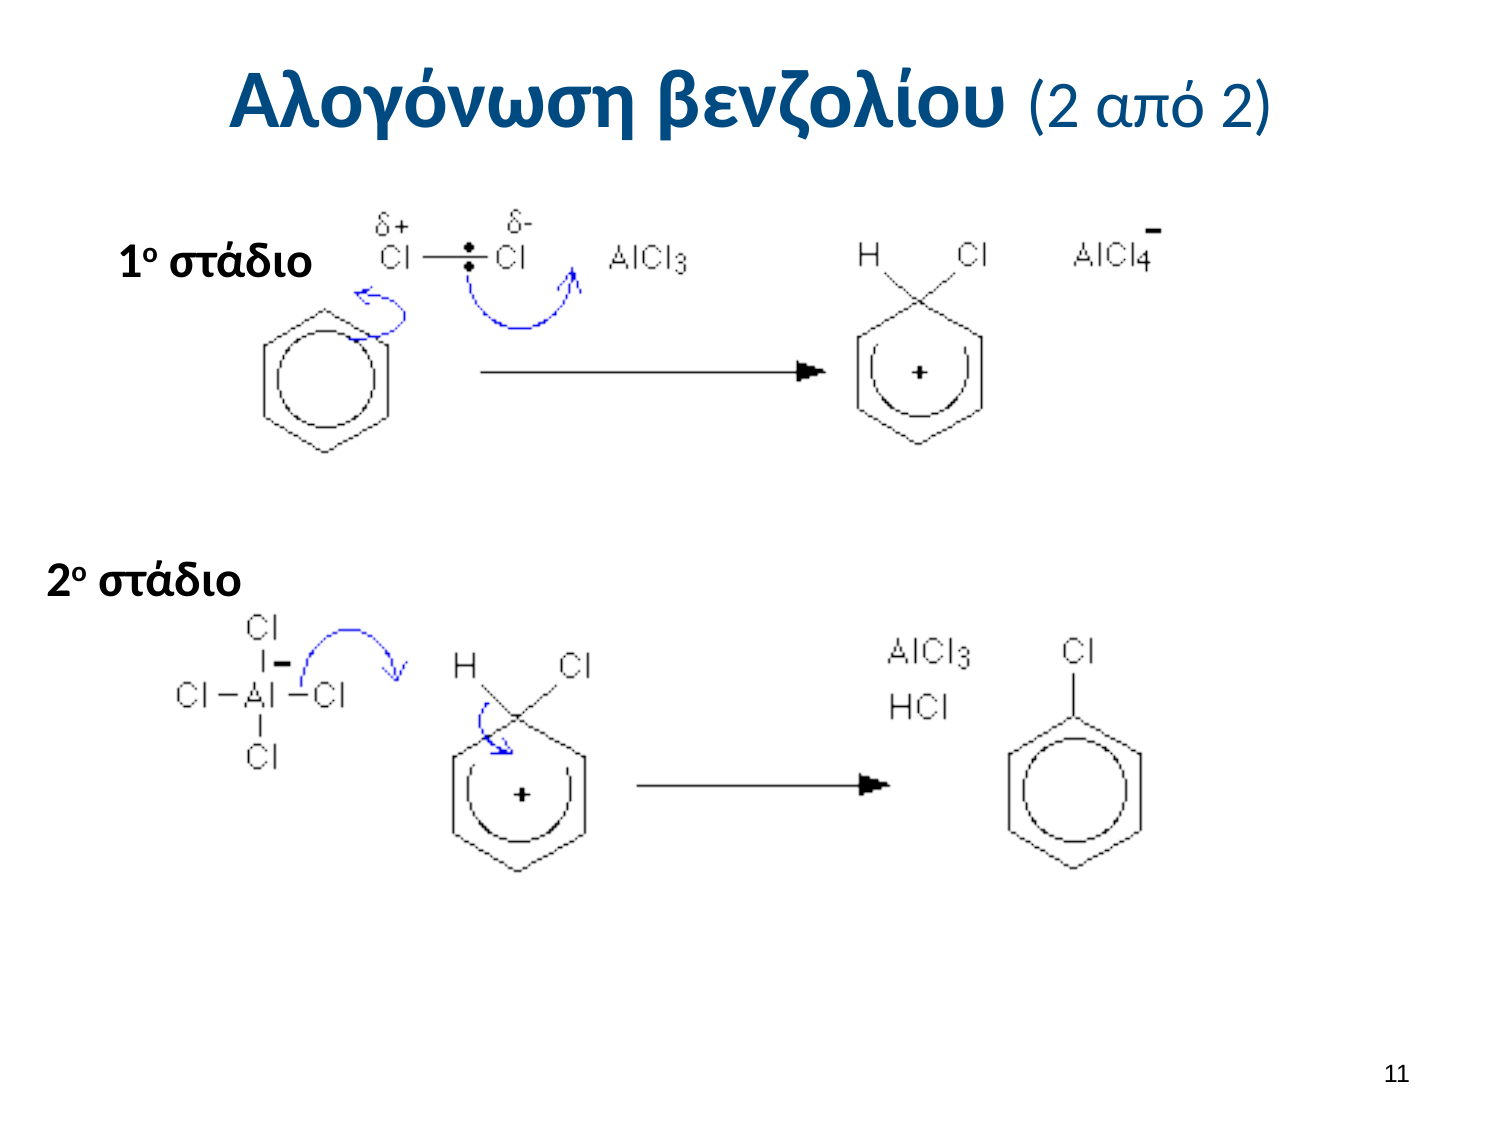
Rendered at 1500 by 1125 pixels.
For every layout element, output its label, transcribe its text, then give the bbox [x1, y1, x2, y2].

picture [261, 196, 1168, 468]
slide_number 11 [1074, 1042, 1425, 1103]
title Αλογόνωση βενζολίου (2 από 2) [76, 0, 1427, 188]
text_box 2ο στάδιο [31, 538, 258, 614]
text_box 1ο στάδιο [102, 219, 261, 295]
picture [172, 609, 1149, 894]
